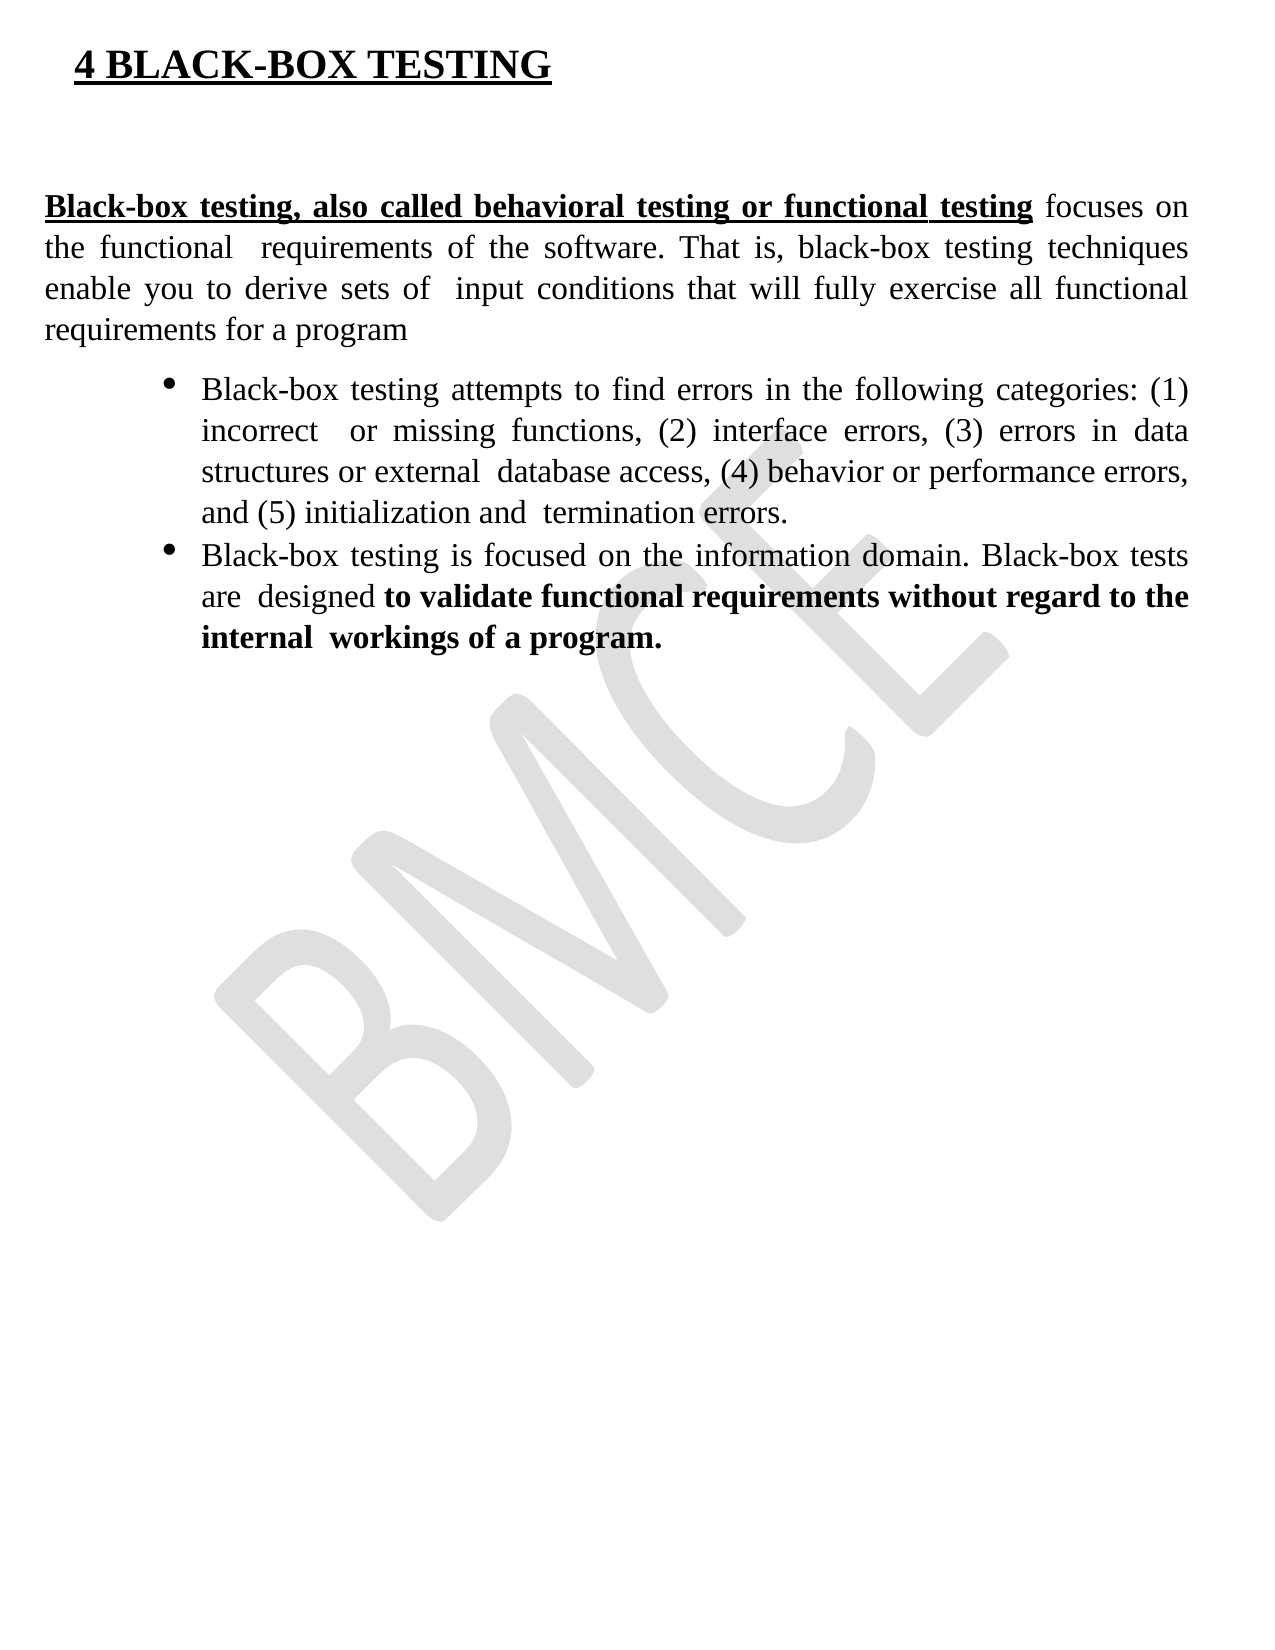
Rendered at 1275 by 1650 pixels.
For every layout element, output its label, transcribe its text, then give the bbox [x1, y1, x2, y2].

list Black-box testing, also called behavioral testing or functional testing focuses on the functional requirements of the software. That is, black-box testing techniques enable you to derive sets of input conditions that will fully exercise all functional requirements for a program Black-box testing attempts to find errors in the following categories: (1) incorrect or missing functions, (2) interface errors, (3) errors in data structures or external database access, (4) behavior or performance errors, and (5) initialization and termination errors. Black-box testing is focused on the information domain. Black-box tests are designed to validate functional requirements without regard to the internal workings of a program. [42, 183, 1190, 1273]
title 4 BLACK-BOX TESTING [74, 36, 1222, 202]
